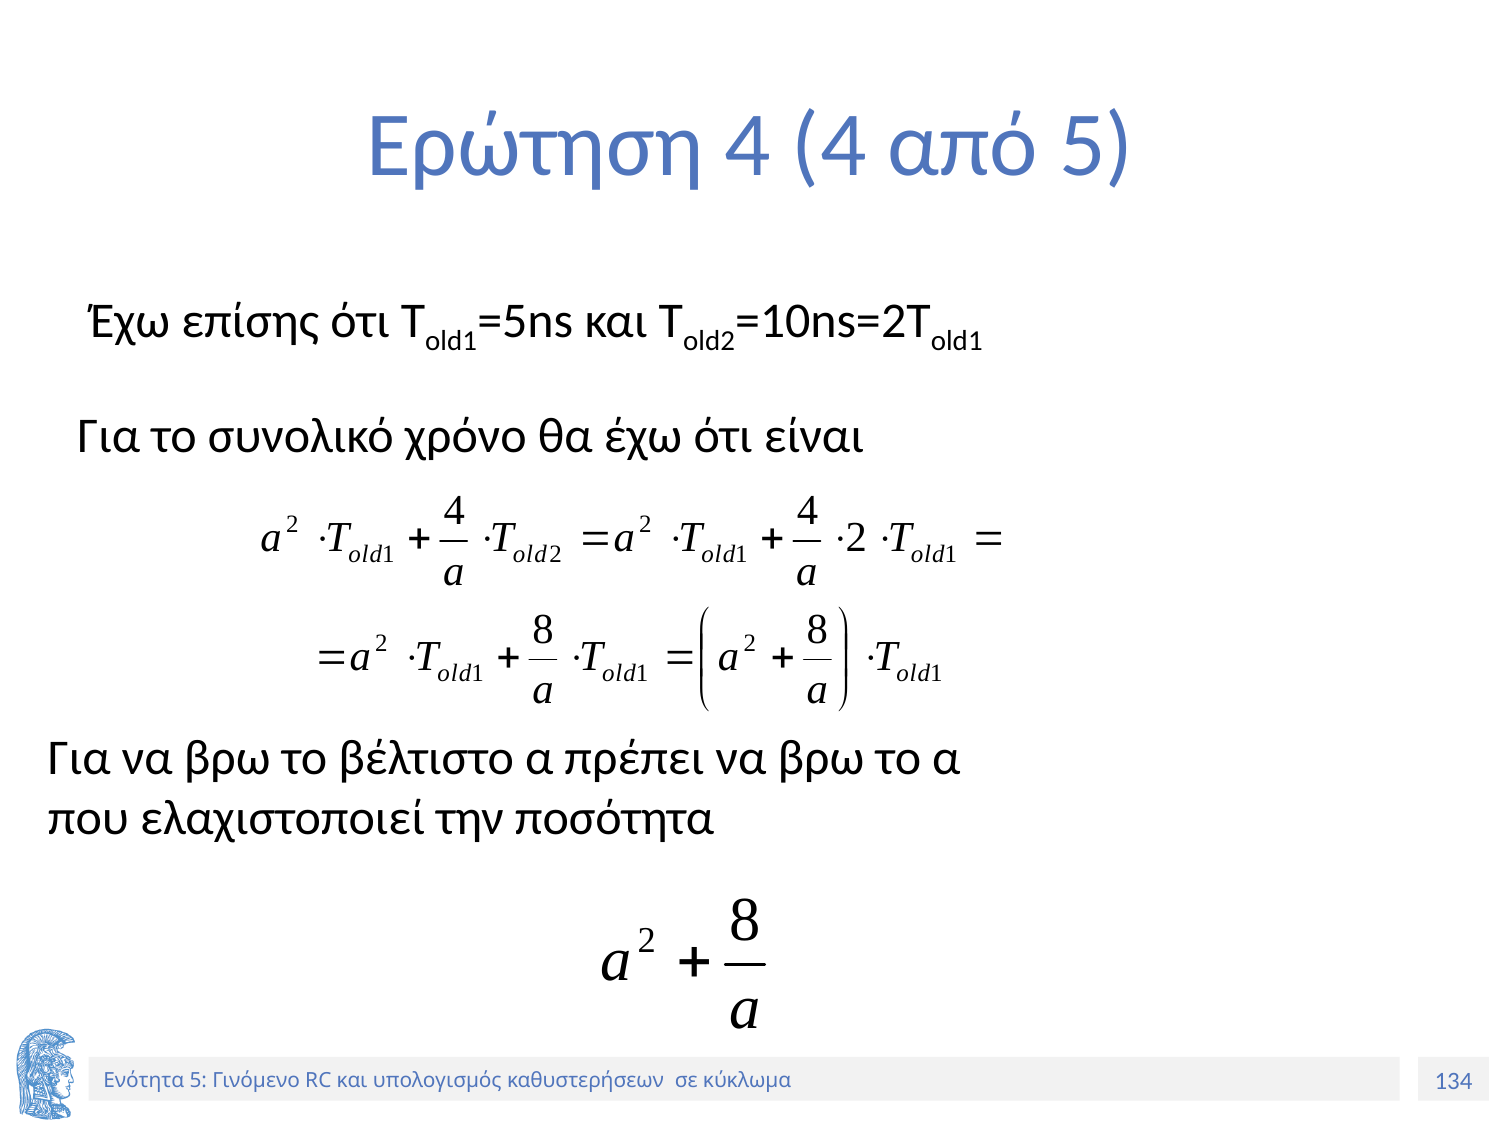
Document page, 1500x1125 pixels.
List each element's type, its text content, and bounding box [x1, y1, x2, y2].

list Έχω επίσης ότι Τold1=5ns και Told2=10ns=2Told1 [75, 258, 1247, 364]
list Για το συνολικό χρόνο θα έχω ότι είναι [51, 364, 1091, 470]
title Ερώτηση 4 (4 από 5) [75, 45, 1425, 233]
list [253, 484, 1003, 720]
text_box Για να βρω το βέλτιστο α πρέπει να βρω το α που ελαχιστοποιεί την ποσότητα [32, 775, 1057, 855]
picture [9, 1025, 81, 1120]
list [590, 881, 778, 1043]
